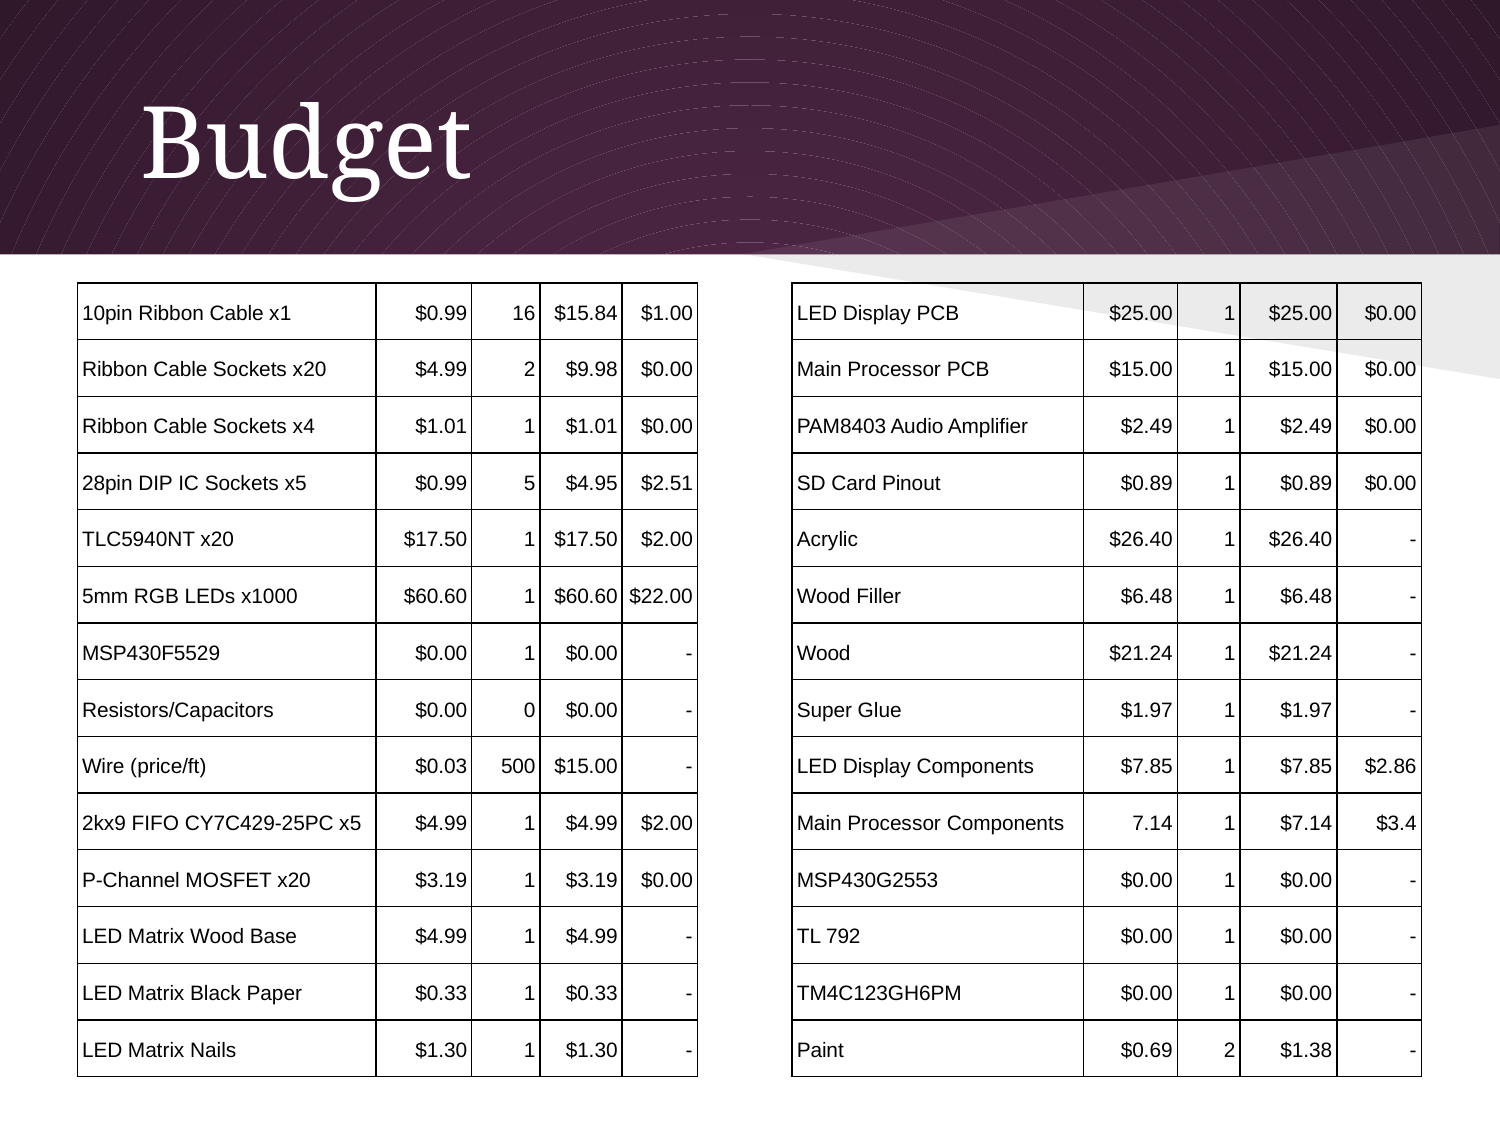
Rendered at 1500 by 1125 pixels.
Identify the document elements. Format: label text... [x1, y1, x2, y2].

table_cell MSP430G2553 [793, 850, 1083, 906]
table_cell $17.50 [541, 510, 621, 566]
table_cell Ribbon Cable Sockets x20 [78, 340, 375, 396]
table_cell $9.98 [541, 340, 621, 396]
table_cell $0.00 [623, 397, 697, 452]
table_cell - [623, 964, 697, 1019]
table_cell Paint [793, 1021, 1083, 1076]
table_cell PAM8403 Audio Amplifier [793, 397, 1083, 452]
table_cell Wood Filler [793, 567, 1083, 622]
table_cell $0.00 [541, 680, 621, 736]
table_cell $26.40 [1241, 510, 1336, 566]
table_cell TLC5940NT x20 [78, 510, 375, 566]
table_cell $0.00 [1338, 454, 1421, 509]
table_cell 1 [1178, 794, 1239, 849]
table_cell LED Matrix Black Paper [78, 964, 375, 1019]
table_cell $4.99 [541, 794, 621, 849]
table_cell $1.01 [377, 397, 471, 452]
table_header $25.00 [1084, 284, 1177, 339]
table_cell Super Glue [793, 680, 1083, 736]
table_cell 1 [472, 1021, 539, 1076]
table_cell $15.00 [1084, 340, 1177, 396]
table_header $1.00 [623, 284, 697, 339]
table_cell $0.00 [1241, 907, 1336, 963]
table_header $15.84 [541, 284, 621, 339]
table_cell $0.00 [1338, 397, 1421, 452]
table_cell $4.95 [541, 454, 621, 509]
title Budget [75, 45, 1425, 233]
table_cell $0.00 [541, 624, 621, 679]
table_cell 1 [472, 567, 539, 622]
table_cell 1 [1178, 850, 1239, 906]
table_cell Wire (price/ft) [78, 737, 375, 792]
table_cell $0.00 [1241, 964, 1336, 1019]
table_cell $0.89 [1241, 454, 1336, 509]
table_header 16 [472, 284, 539, 339]
table_cell Resistors/Capacitors [78, 680, 375, 736]
table_cell 1 [472, 397, 539, 452]
table_cell $4.99 [377, 794, 471, 849]
table_cell 5mm RGB LEDs x1000 [78, 567, 375, 622]
table_cell SD Card Pinout [793, 454, 1083, 509]
table_cell 2 [1178, 1021, 1239, 1076]
table_cell $0.00 [377, 680, 471, 736]
table_cell 1 [1178, 567, 1239, 622]
table_cell $22.00 [623, 567, 697, 622]
table_cell - [623, 1021, 697, 1076]
table_cell $4.99 [541, 907, 621, 963]
table_header $0.99 [377, 284, 471, 339]
table_cell $7.85 [1084, 737, 1177, 792]
table_cell - [623, 680, 697, 736]
table_cell - [1338, 567, 1421, 622]
table_cell $6.48 [1084, 567, 1177, 622]
table_cell $7.14 [1241, 794, 1336, 849]
table_cell $1.97 [1084, 680, 1177, 736]
table_cell TM4C123GH6PM [793, 964, 1083, 1019]
table_cell 1 [472, 624, 539, 679]
table_cell 1 [1178, 907, 1239, 963]
table_header 1 [1178, 284, 1239, 339]
table_cell $1.01 [541, 397, 621, 452]
table_cell TL 792 [793, 907, 1083, 963]
table_cell $2.00 [623, 794, 697, 849]
table_cell - [623, 907, 697, 963]
table_cell $4.99 [377, 340, 471, 396]
table_cell 1 [1178, 340, 1239, 396]
table_cell - [1338, 1021, 1421, 1076]
table_cell $0.00 [1084, 850, 1177, 906]
table_cell $0.03 [377, 737, 471, 792]
table_cell 1 [1178, 737, 1239, 792]
table_cell 5 [472, 454, 539, 509]
table_cell 500 [472, 737, 539, 792]
table_cell $60.60 [377, 567, 471, 622]
table_cell LED Matrix Wood Base [78, 907, 375, 963]
table_cell $3.19 [377, 850, 471, 906]
table_cell - [1338, 624, 1421, 679]
table_cell 1 [1178, 964, 1239, 1019]
table_cell $1.30 [541, 1021, 621, 1076]
table_cell $6.48 [1241, 567, 1336, 622]
table_cell $0.00 [623, 850, 697, 906]
table_cell $0.33 [377, 964, 471, 1019]
table_cell 7.14 [1084, 794, 1177, 849]
table_cell $17.50 [377, 510, 471, 566]
table_header LED Display PCB [793, 284, 1083, 339]
table_cell Wood [793, 624, 1083, 679]
table_cell $1.30 [377, 1021, 471, 1076]
table_cell $15.00 [1241, 340, 1336, 396]
table_cell 1 [472, 964, 539, 1019]
table_cell 1 [1178, 510, 1239, 566]
table_header 10pin Ribbon Cable x1 [78, 284, 375, 339]
table_cell - [623, 737, 697, 792]
table_cell 1 [472, 850, 539, 906]
table_cell $2.49 [1084, 397, 1177, 452]
table_cell $0.00 [1084, 964, 1177, 1019]
table_cell $7.85 [1241, 737, 1336, 792]
table_cell - [1338, 850, 1421, 906]
table_cell $15.00 [541, 737, 621, 792]
table_cell $1.97 [1241, 680, 1336, 736]
table_cell $2.00 [623, 510, 697, 566]
table_cell $0.00 [1241, 850, 1336, 906]
table_cell MSP430F5529 [78, 624, 375, 679]
table_cell $4.99 [377, 907, 471, 963]
table_cell $0.33 [541, 964, 621, 1019]
table_cell $3.19 [541, 850, 621, 906]
table_cell $0.69 [1084, 1021, 1177, 1076]
table_cell 1 [1178, 624, 1239, 679]
table_cell $0.00 [1338, 340, 1421, 396]
table_cell Main Processor PCB [793, 340, 1083, 396]
table_cell 1 [1178, 680, 1239, 736]
table_cell $0.00 [377, 624, 471, 679]
table_cell $3.4 [1338, 794, 1421, 849]
table_cell LED Display Components [793, 737, 1083, 792]
table_cell 2kx9 FIFO CY7C429-25PC x5 [78, 794, 375, 849]
table_cell 1 [1178, 454, 1239, 509]
table_cell - [1338, 680, 1421, 736]
table_cell - [1338, 907, 1421, 963]
table_cell $0.99 [377, 454, 471, 509]
table_cell 1 [472, 907, 539, 963]
table_cell $0.00 [623, 340, 697, 396]
table_cell $60.60 [541, 567, 621, 622]
table_cell $21.24 [1084, 624, 1177, 679]
table_cell Ribbon Cable Sockets x4 [78, 397, 375, 452]
table_cell 1 [1178, 397, 1239, 452]
table_cell $0.89 [1084, 454, 1177, 509]
table_cell $1.38 [1241, 1021, 1336, 1076]
table_cell Acrylic [793, 510, 1083, 566]
table_cell Main Processor Components [793, 794, 1083, 849]
table_cell 1 [472, 794, 539, 849]
table_cell $0.00 [1084, 907, 1177, 963]
table_cell LED Matrix Nails [78, 1021, 375, 1076]
table_cell $2.49 [1241, 397, 1336, 452]
table_cell 28pin DIP IC Sockets x5 [78, 454, 375, 509]
table_cell 1 [472, 510, 539, 566]
table_cell - [1338, 510, 1421, 566]
table_header $25.00 [1241, 284, 1336, 339]
table_header $0.00 [1338, 284, 1421, 339]
table_cell - [1338, 964, 1421, 1019]
table_cell $2.86 [1338, 737, 1421, 792]
table_cell $2.51 [623, 454, 697, 509]
table_cell - [623, 624, 697, 679]
table_cell P-Channel MOSFET x20 [78, 850, 375, 906]
table_cell $26.40 [1084, 510, 1177, 566]
table_cell 0 [472, 680, 539, 736]
table_cell 2 [472, 340, 539, 396]
table_cell $21.24 [1241, 624, 1336, 679]
